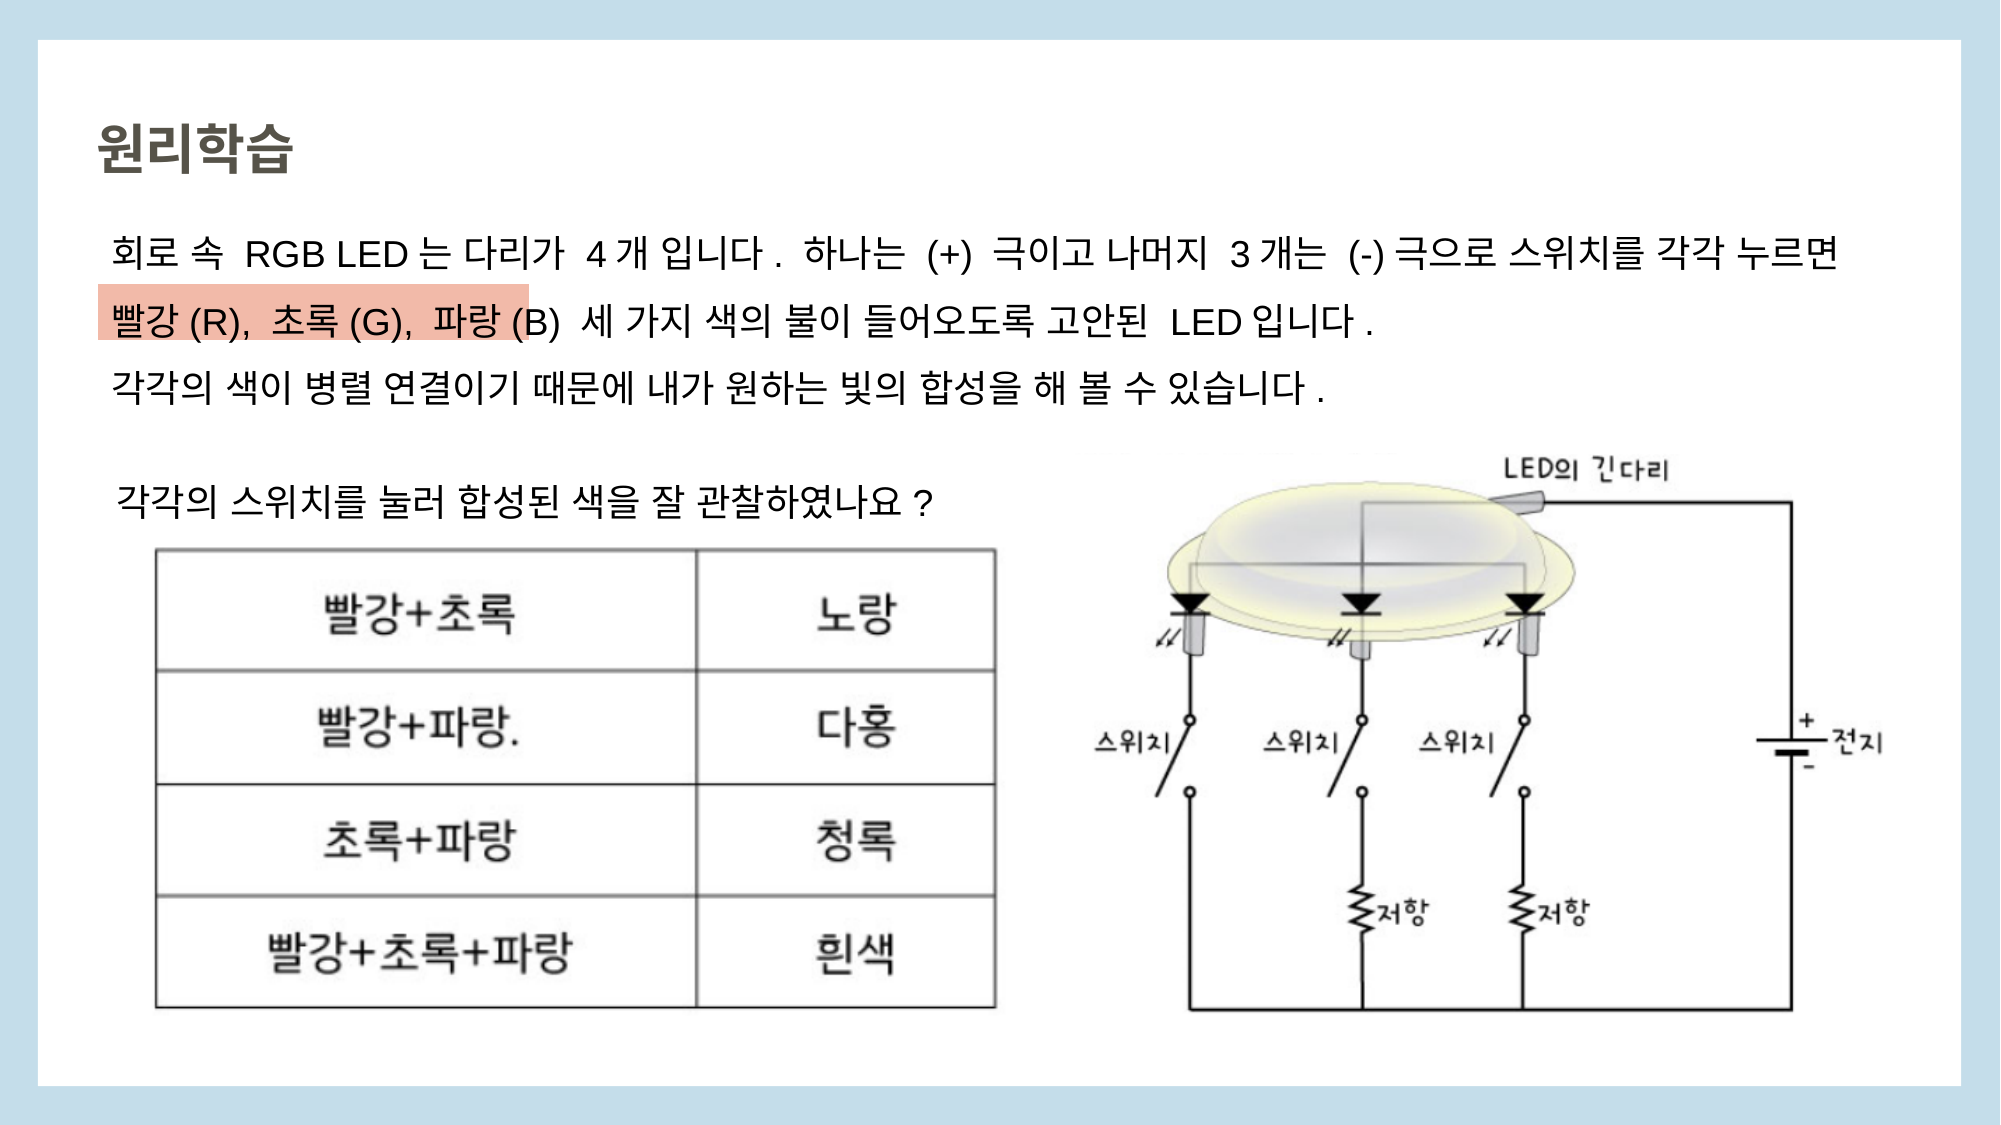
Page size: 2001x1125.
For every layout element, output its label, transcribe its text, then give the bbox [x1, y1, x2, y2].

picture [142, 531, 1014, 1023]
text_box 각각의 스위치를 눌러 합성된 색을 잘 관찰하였나요? [101, 448, 1056, 532]
text_box 회로 속 RGB LED는 다리가 4개 입니다. 하나는 (+) 극이고 나머지 3개는 (-)극으로 스위치를 각각 누르면 빨강(R), 초록(G), 파랑(B) 세 가지 색의 불이 들어오도록 고안된 LED입니다. 각각의 색이 병렬 연결이기 때문에 내가 원하는 빛의 합성을 해 볼 수 있습니다. [96, 200, 1957, 418]
picture [1075, 452, 1901, 1023]
text_box 원리학습 [81, 100, 502, 172]
